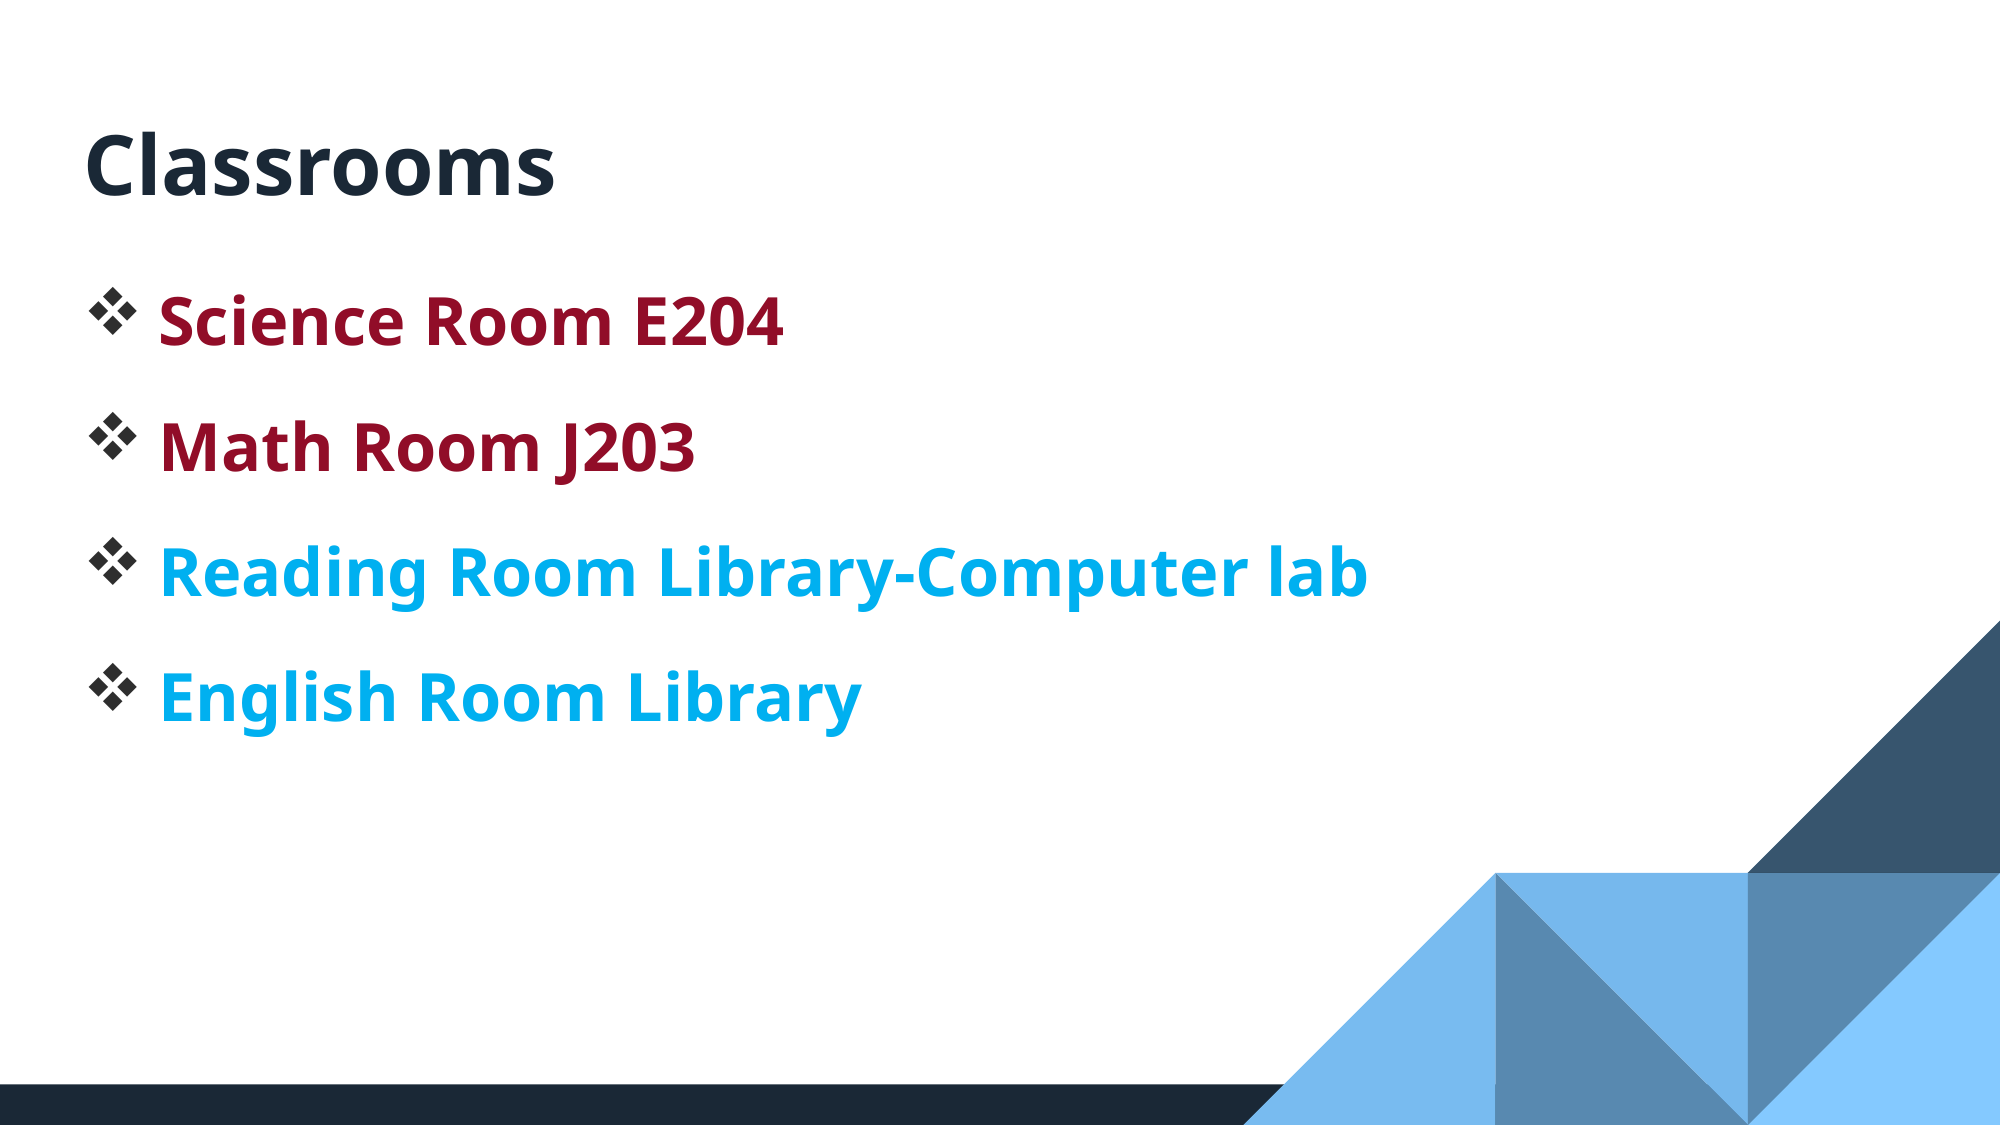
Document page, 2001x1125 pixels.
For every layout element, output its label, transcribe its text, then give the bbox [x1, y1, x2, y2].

list Science Room E204 Math Room J203 Reading Room Library-Computer lab English Room Library [68, 252, 1932, 1000]
title Classrooms [68, 97, 1932, 223]
